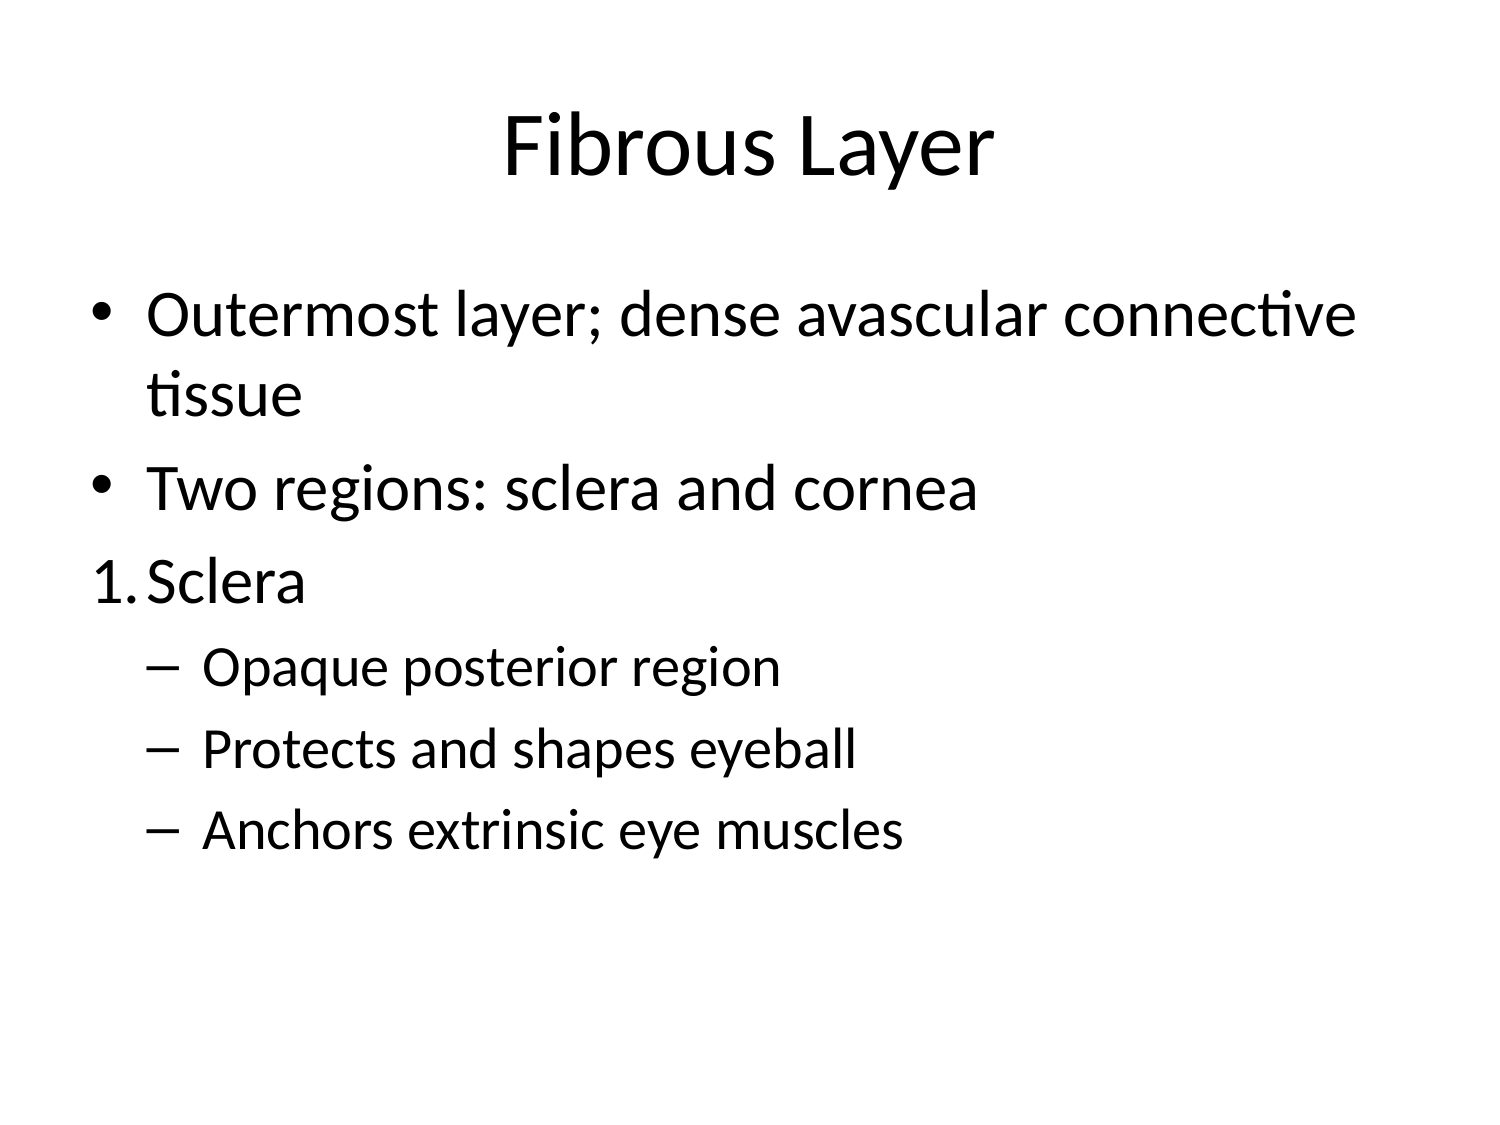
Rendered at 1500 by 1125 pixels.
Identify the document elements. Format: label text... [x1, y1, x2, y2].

title Fibrous Layer [75, 45, 1425, 233]
list Outermost layer; dense avascular connective tissue Two regions: sclera and cornea Sclera Opaque posterior region Protects and shapes eyeball Anchors extrinsic eye muscles [75, 262, 1425, 1005]
